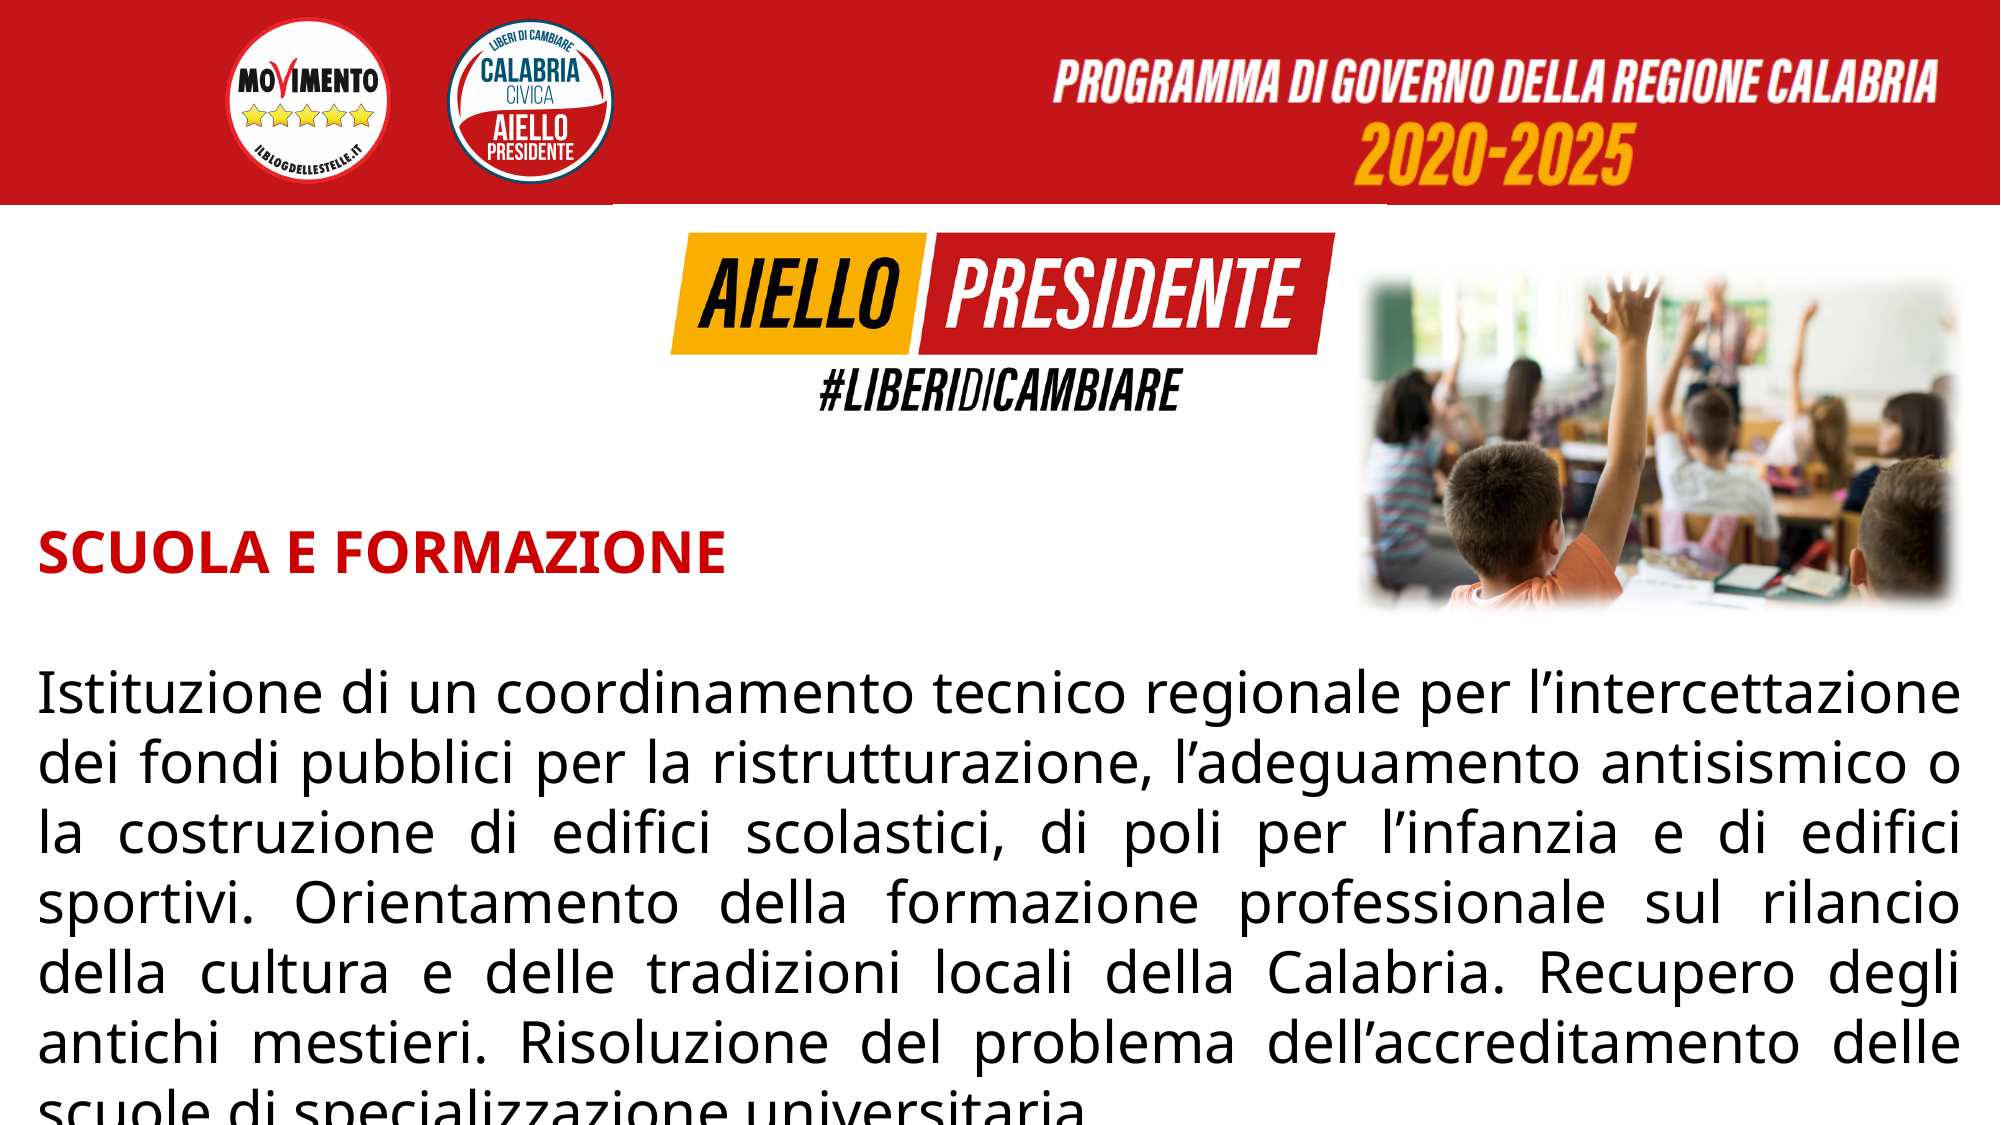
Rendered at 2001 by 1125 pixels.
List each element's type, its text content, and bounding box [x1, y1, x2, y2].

picture [0, 0, 2000, 616]
text_box SCUOLA E FORMAZIONE Istituzione di un coordinamento tecnico regionale per l’intercettazione dei fondi pubblici per la ristrutturazione, l’adeguamento antisismico o la costruzione di edifici scolastici, di poli per l’infanzia e di edifici sportivi. Orientamento della formazione professionale sul rilancio della cultura e delle tradizioni locali della Calabria. Recupero degli antichi mestieri. Risoluzione del problema dell’accreditamento delle scuole di specializzazione universitaria. [22, 507, 1978, 1125]
